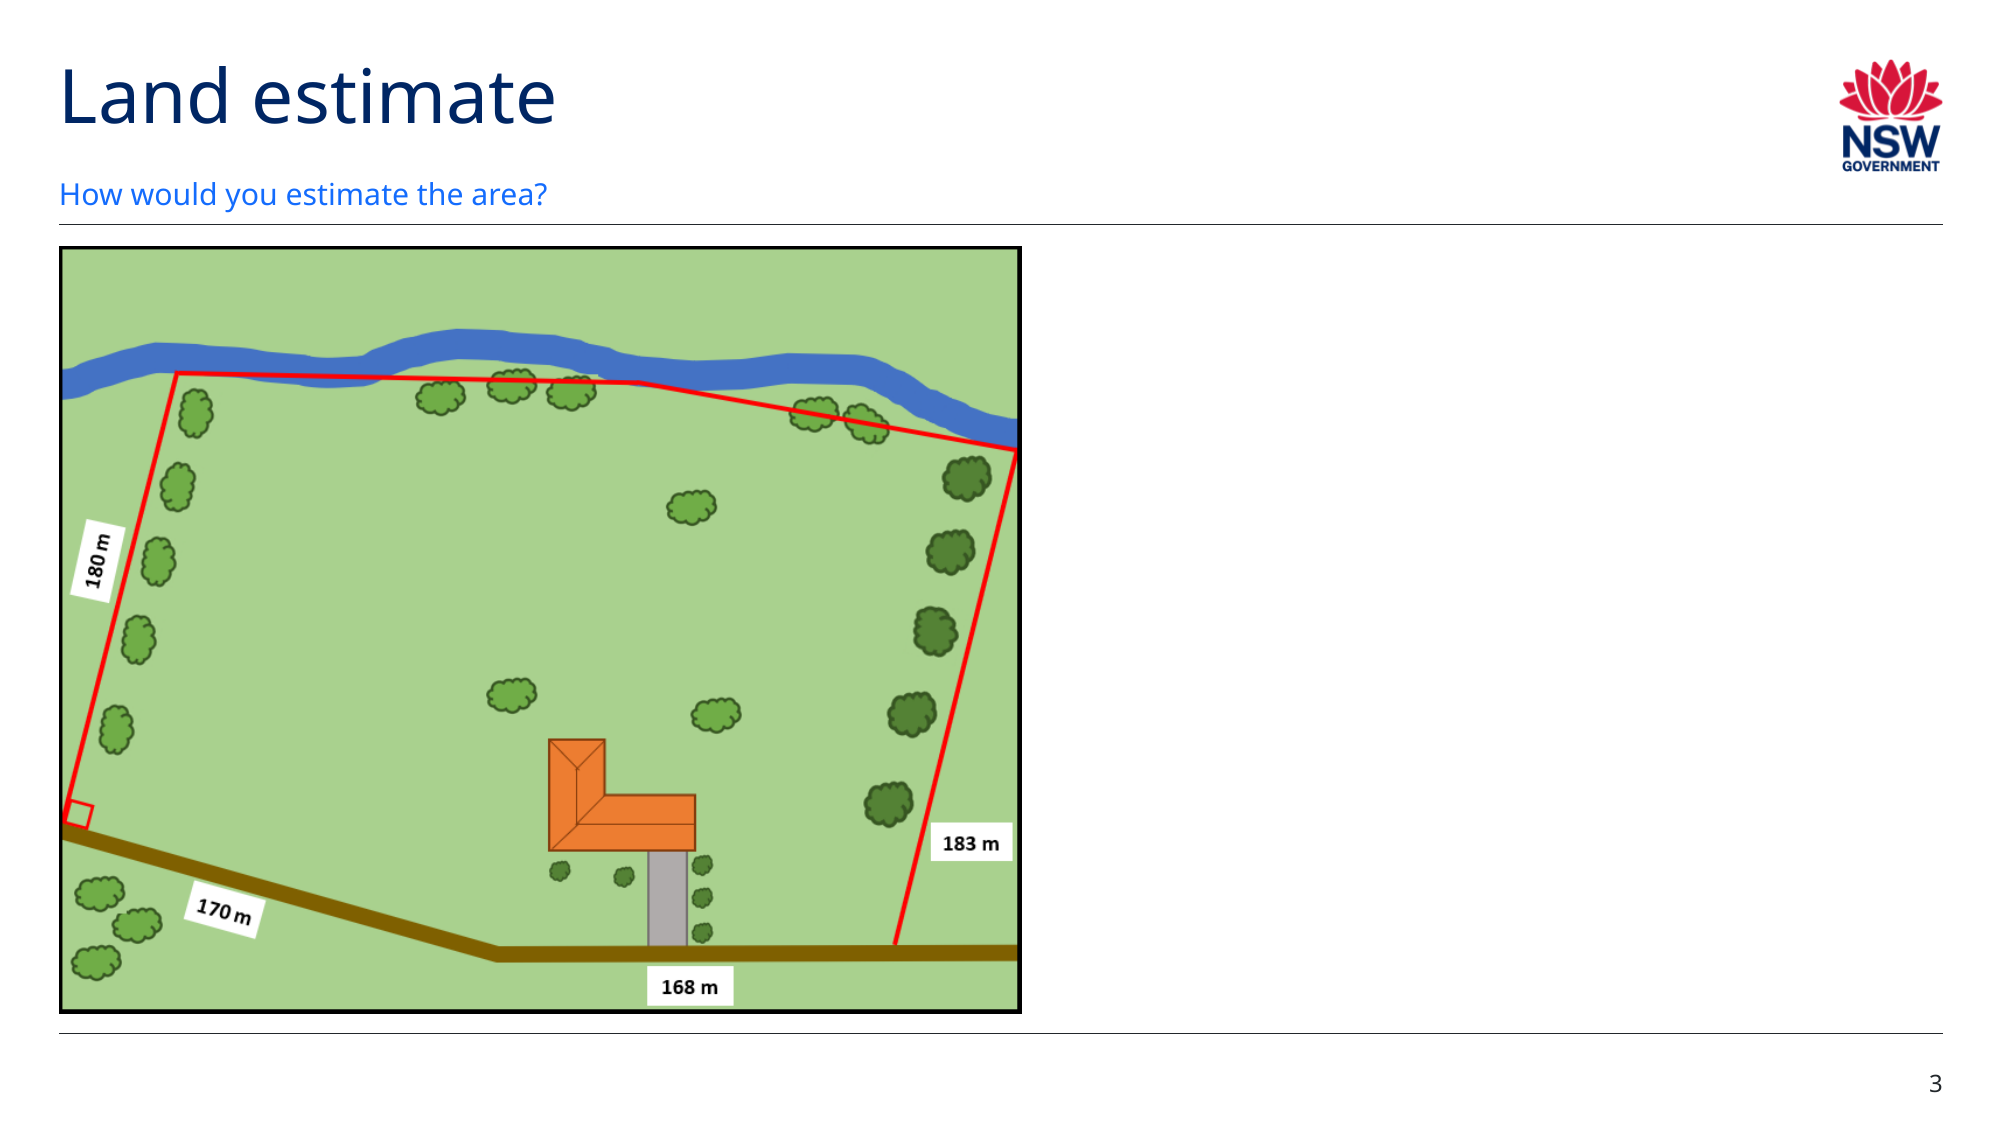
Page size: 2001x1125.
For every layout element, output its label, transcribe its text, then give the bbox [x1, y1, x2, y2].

title Land estimate [59, 59, 1713, 149]
picture [59, 246, 1022, 1015]
picture [1839, 59, 1943, 172]
list How would you estimate the area? [59, 161, 1713, 212]
slide_number 3 [1824, 1068, 1943, 1099]
